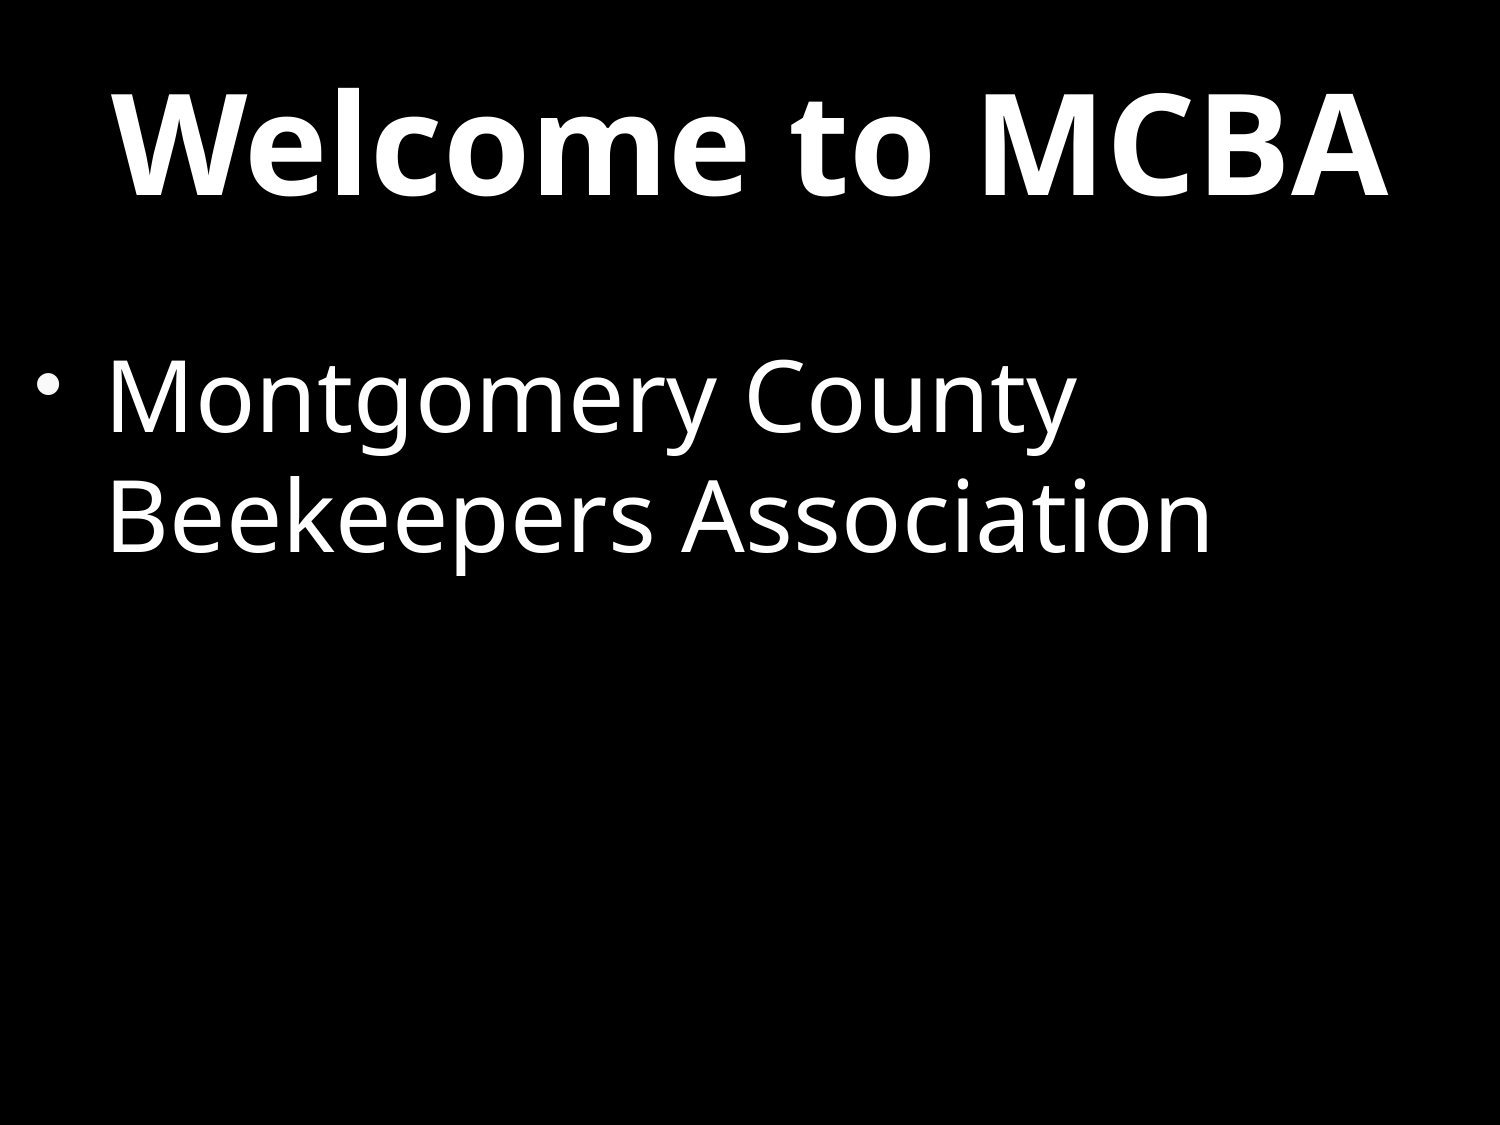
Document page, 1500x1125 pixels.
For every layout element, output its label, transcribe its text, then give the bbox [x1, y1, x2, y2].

subtitle Montgomery County Beekeepers Association [0, 324, 1400, 1025]
title Welcome to MCBA [75, 45, 1425, 233]
